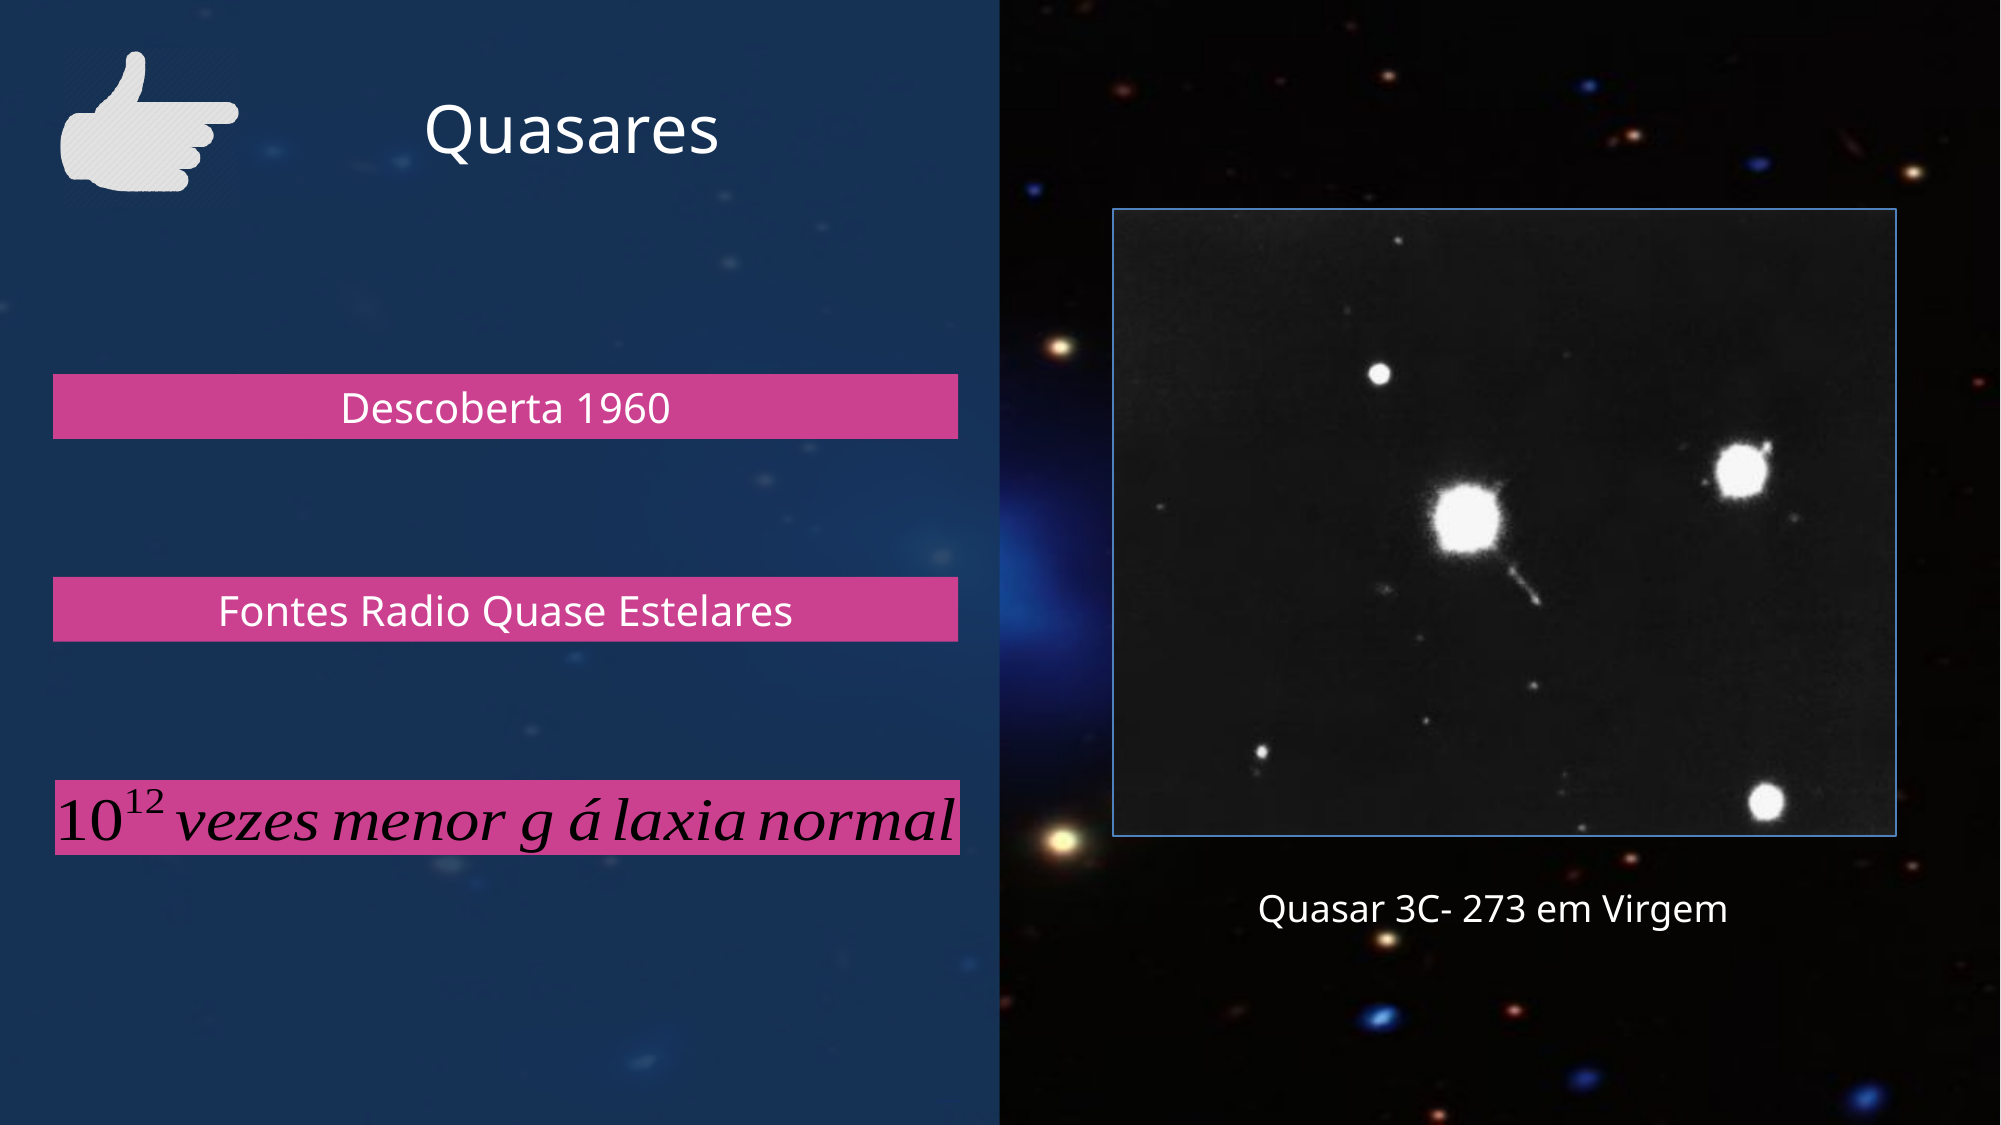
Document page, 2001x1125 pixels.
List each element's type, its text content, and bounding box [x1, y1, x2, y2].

picture [1000, 0, 2001, 1125]
text_box Quasar 3C- 273 em Virgem [1242, 877, 1766, 937]
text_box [0, 0, 1000, 1125]
